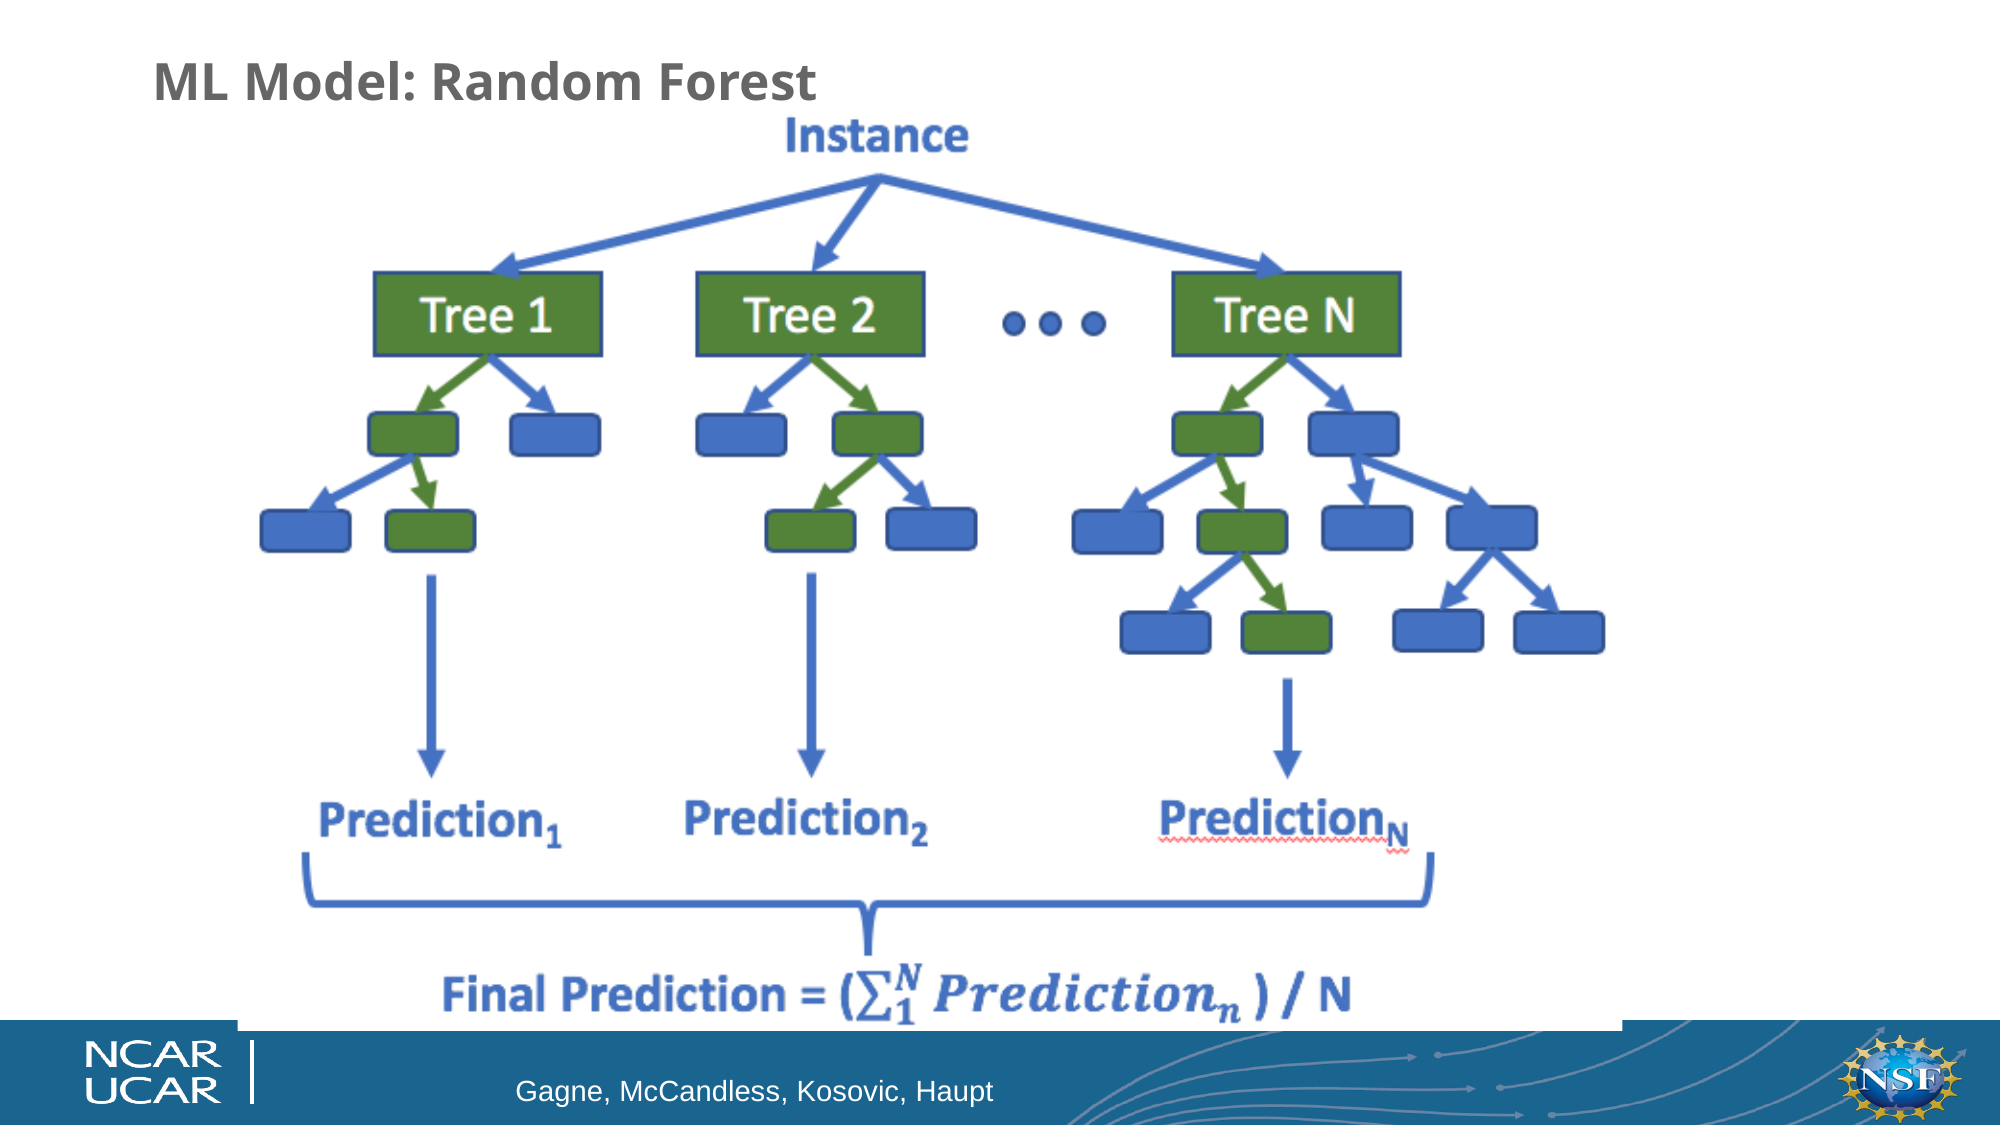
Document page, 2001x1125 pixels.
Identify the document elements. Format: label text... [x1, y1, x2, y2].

title ML Model: Random Forest [137, 25, 1863, 142]
text_box Gagne, McCandless, Kosovic, Haupt [500, 1065, 1234, 1116]
picture [0, 112, 2000, 1125]
